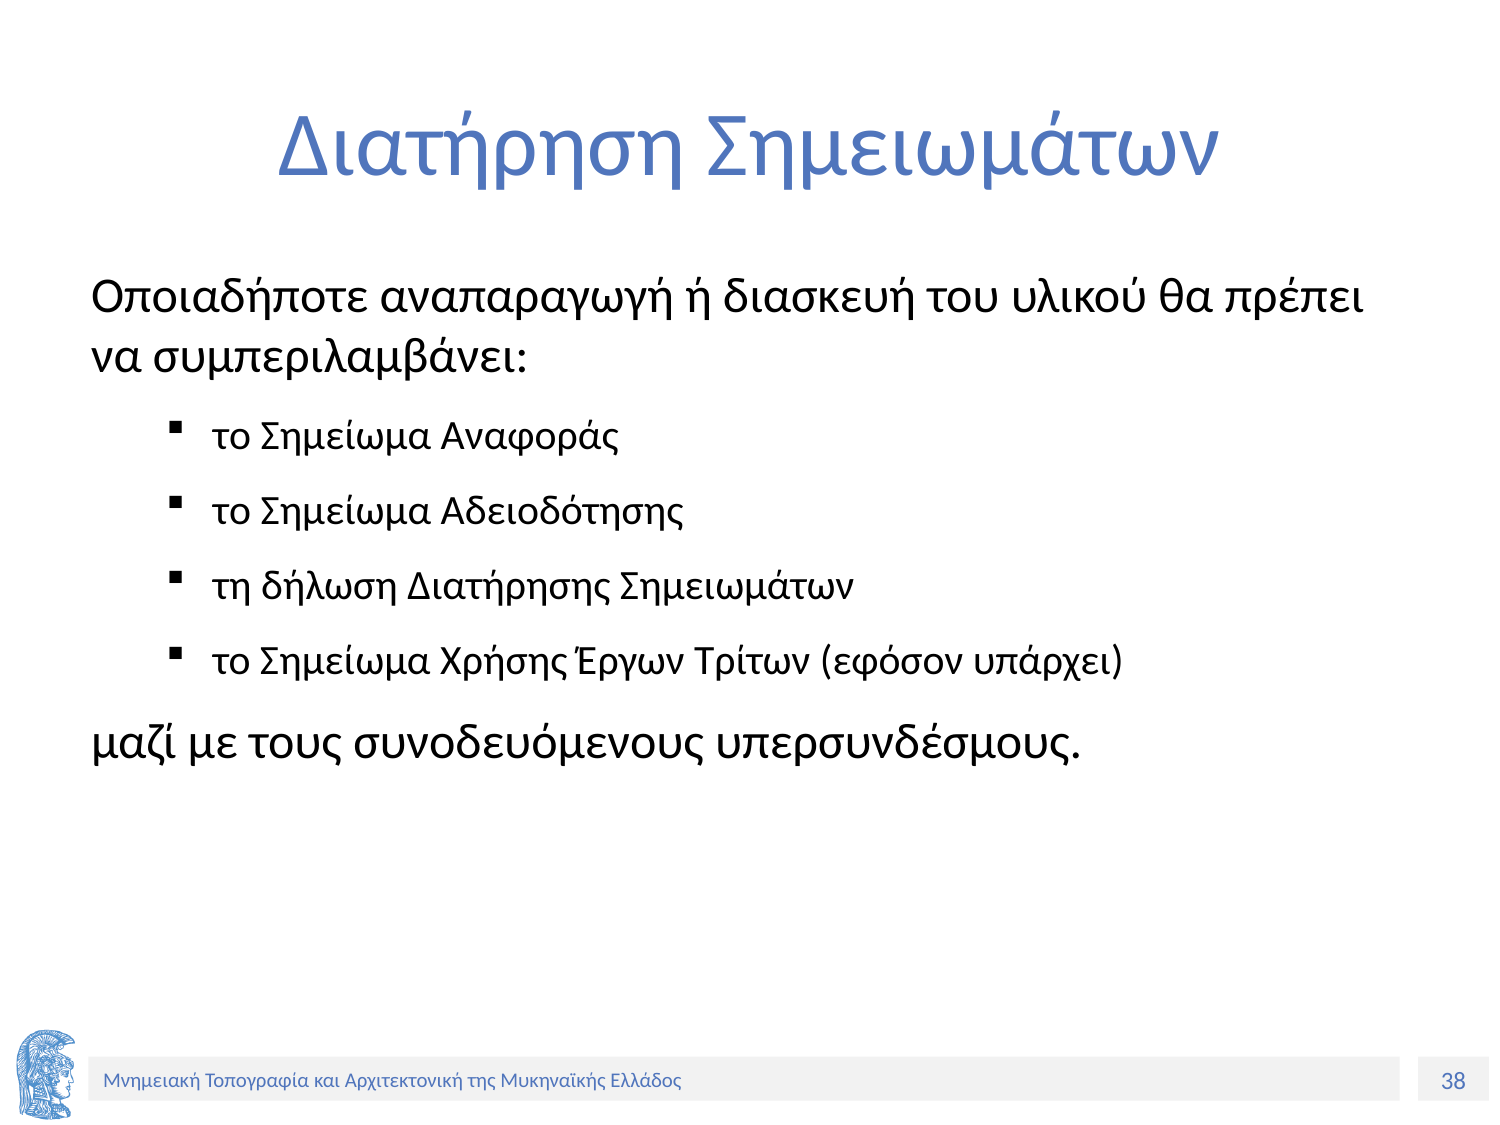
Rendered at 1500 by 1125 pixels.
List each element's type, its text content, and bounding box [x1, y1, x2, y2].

title Διατήρηση Σημειωμάτων [75, 45, 1425, 233]
picture [9, 1026, 81, 1120]
list Οποιαδήποτε αναπαραγωγή ή διασκευή του υλικού θα πρέπει να συμπεριλαμβάνει: το Σημείωμα Αναφοράς το Σημείωμα Αδειοδότησης τη δήλωση Διατήρησης Σημειωμάτων το Σημείωμα Χρήσης Έργων Τρίτων (εφόσον υπάρχει) μαζί με τους συνοδευόμενους υπερσυνδέσμους. [76, 255, 1427, 998]
